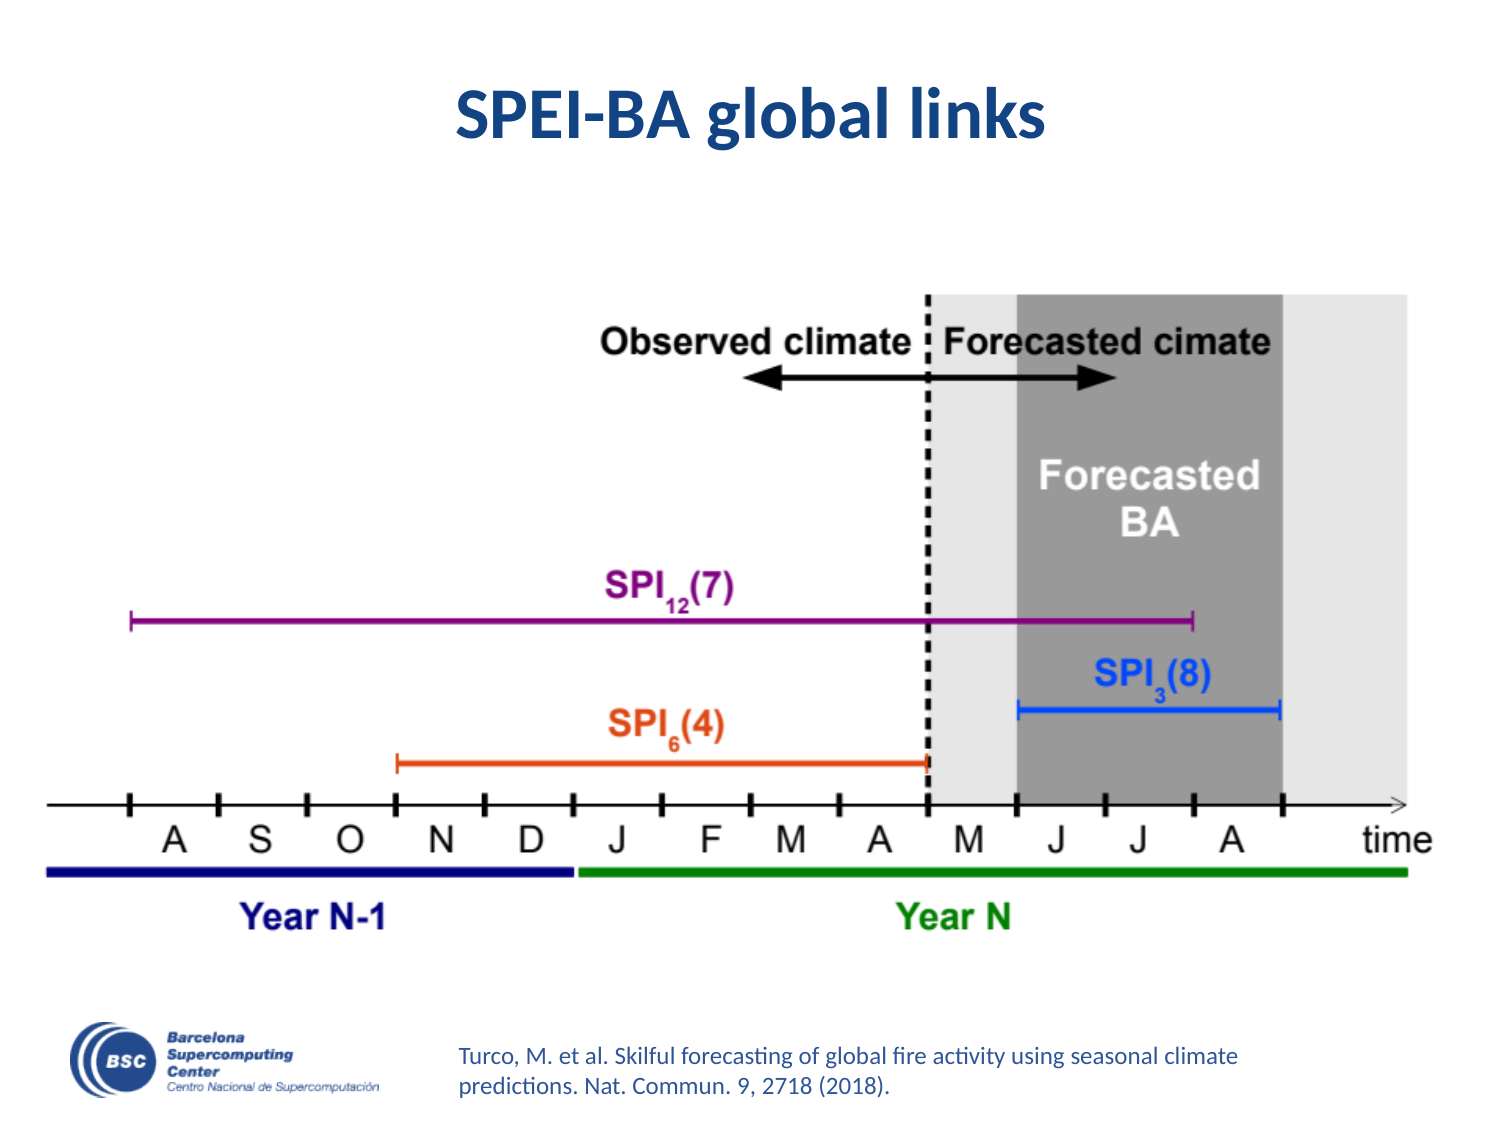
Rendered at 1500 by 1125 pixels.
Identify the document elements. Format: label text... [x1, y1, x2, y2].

text_box Turco, M. et al. Skilful forecasting of global fire activity using seasonal climate predictions. Nat. Commun. 9, 2718 (2018). [443, 1032, 1392, 1125]
title SPEI-BA global links [76, 38, 1427, 191]
picture [70, 1022, 379, 1098]
picture [0, 256, 1478, 966]
